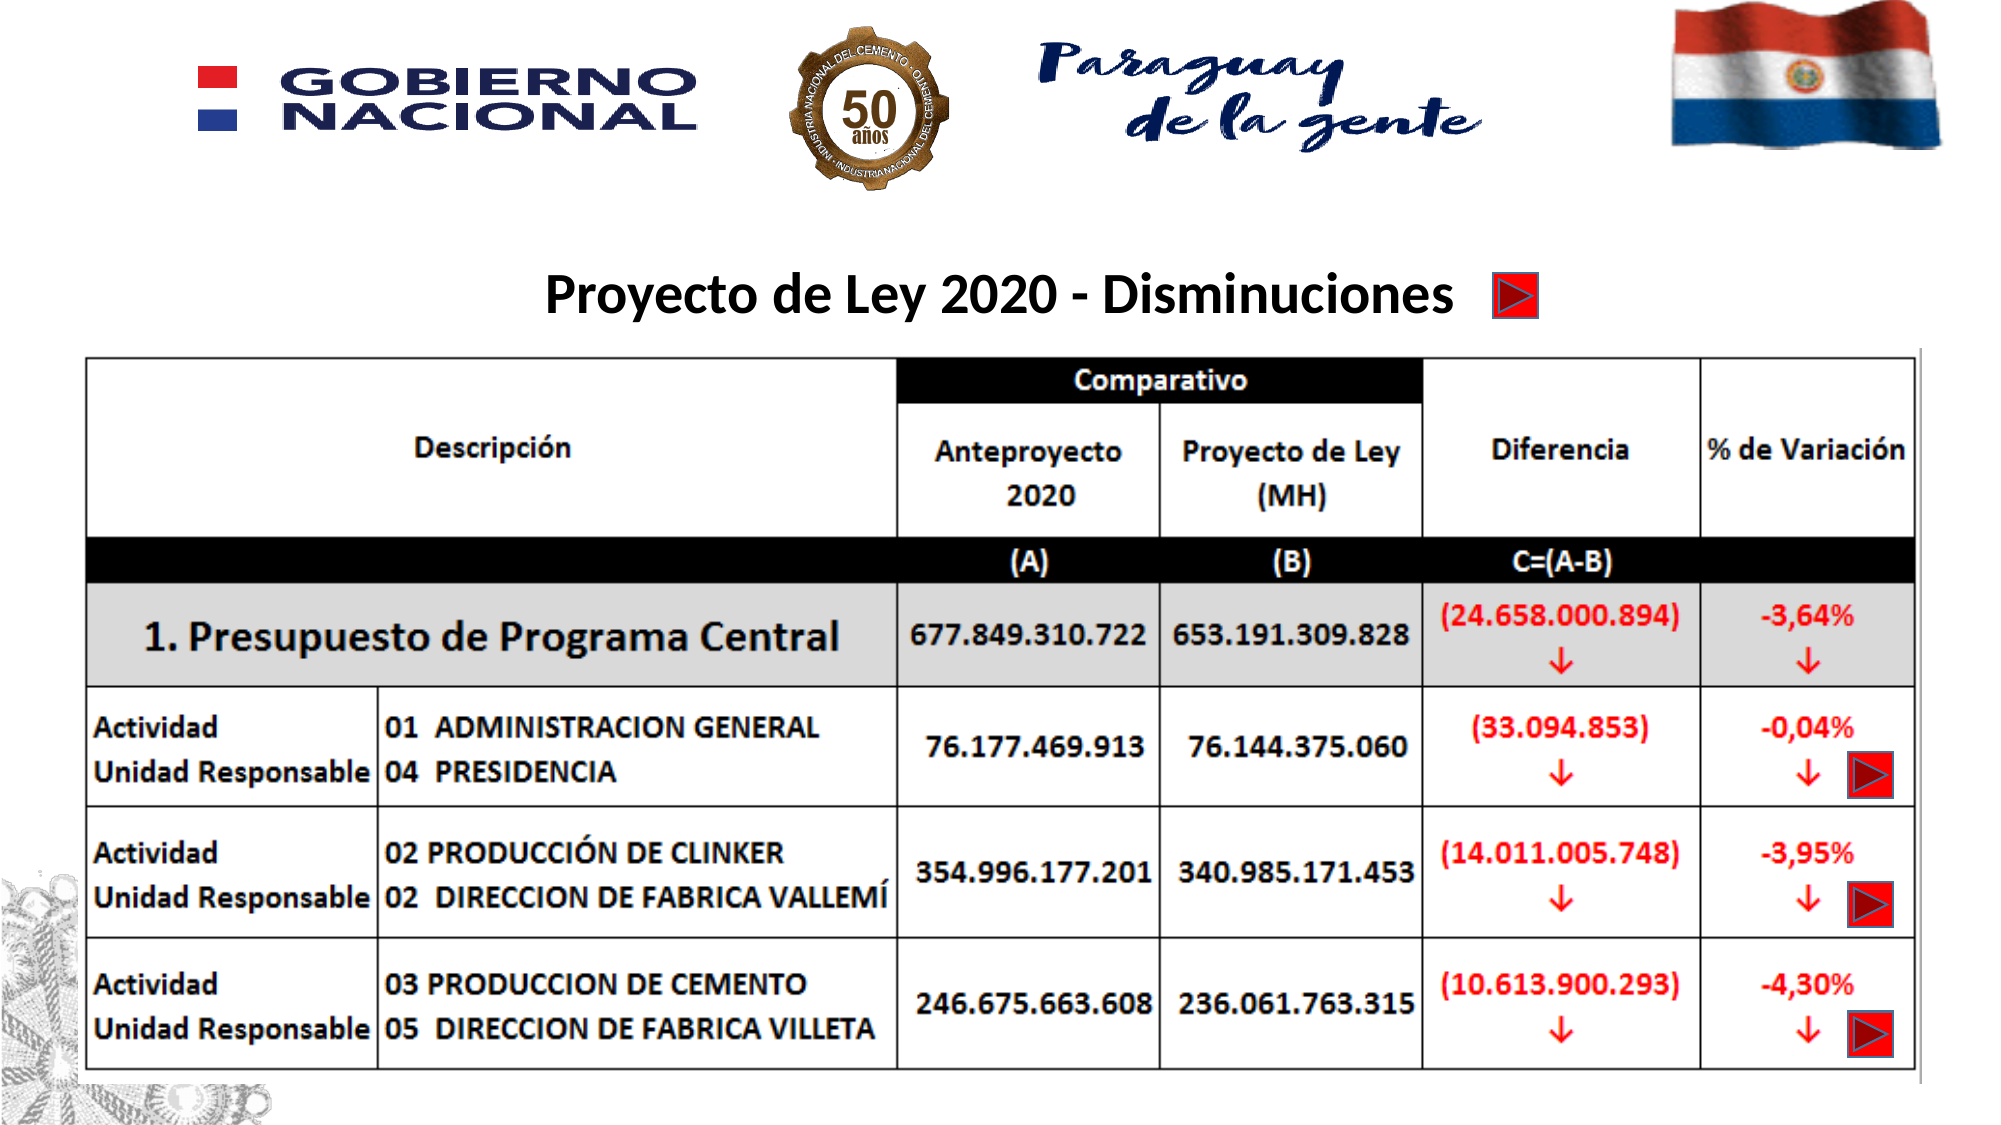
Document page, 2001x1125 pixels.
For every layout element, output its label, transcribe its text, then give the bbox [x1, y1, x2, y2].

picture [136, 25, 743, 167]
picture [77, 347, 1922, 1084]
picture [1669, 0, 1955, 150]
text_box [1492, 272, 1539, 319]
picture [782, 14, 962, 202]
picture [1009, 25, 1526, 167]
text_box Proyecto de Ley 2020 - Disminuciones [259, 248, 1741, 334]
